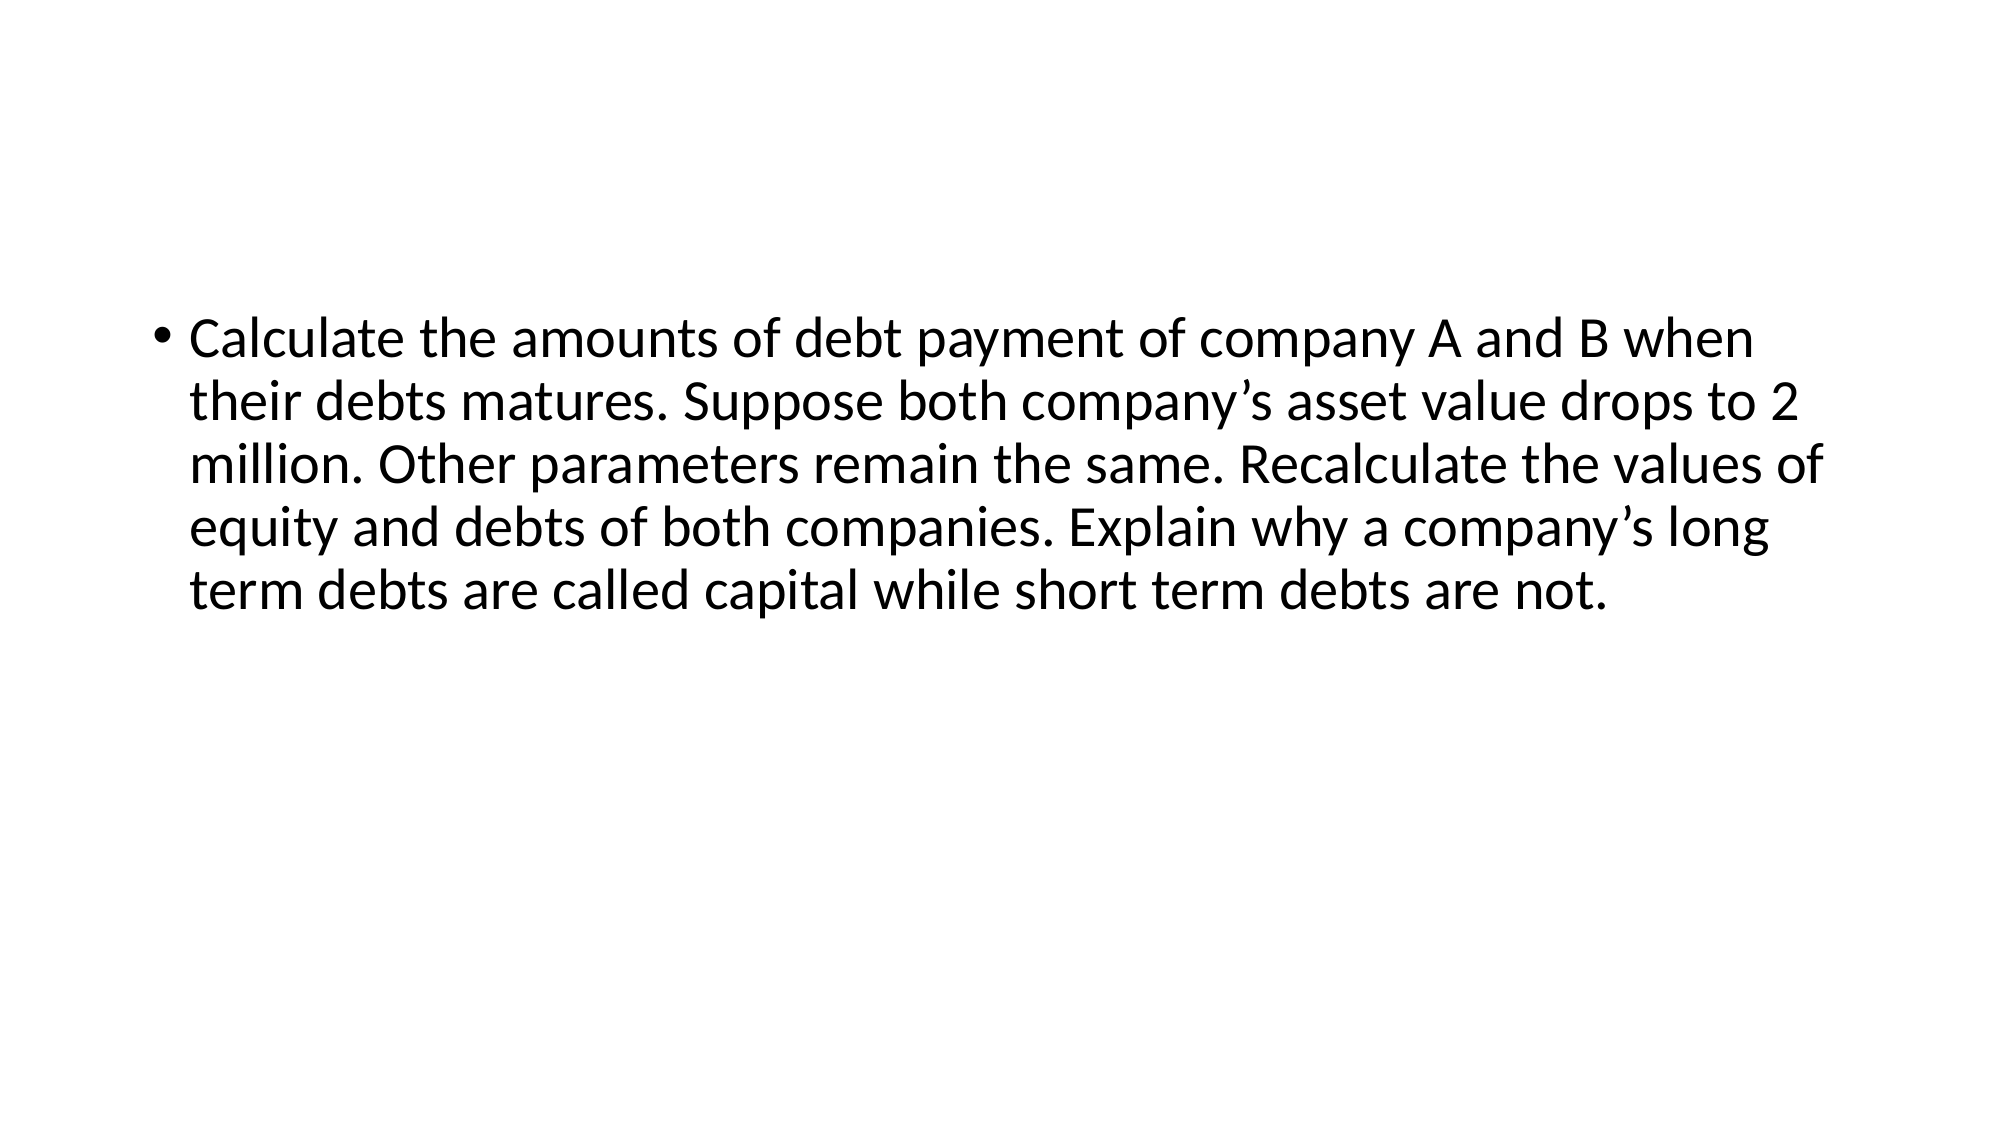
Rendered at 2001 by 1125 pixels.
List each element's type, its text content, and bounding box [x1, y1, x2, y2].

list Calculate the amounts of debt payment of company A and B when their debts matures. Suppose both company’s asset value drops to 2 million. Other parameters remain the same. Recalculate the values of equity and debts of both companies. Explain why a company’s long term debts are called capital while short term debts are not. [137, 299, 1863, 1014]
